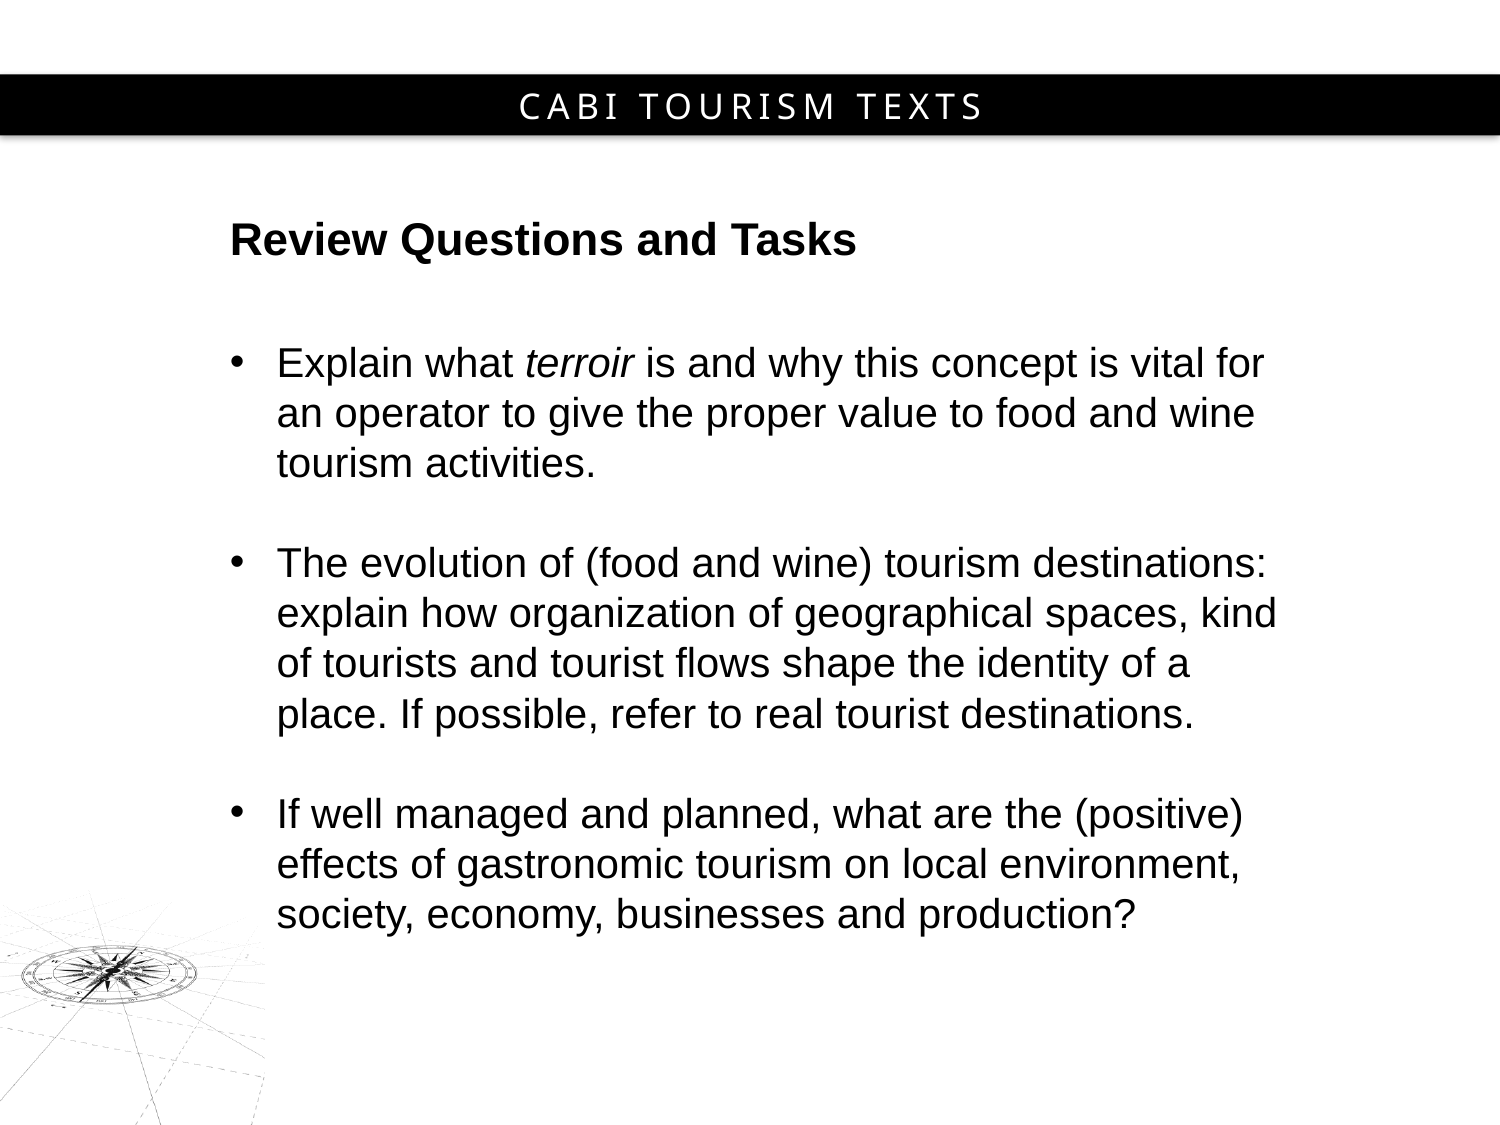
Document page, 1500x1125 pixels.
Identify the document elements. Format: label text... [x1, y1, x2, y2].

text_box Explain what terroir is and why this concept is vital for an operator to give the proper value to food and wine tourism activities. The evolution of (food and wine) tourism destinations: explain how organization of geographical spaces, kind of tourists and tourist flows shape the identity of a place. If possible, refer to real tourist destinations. If well managed and planned, what are the (positive) effects of gastronomic tourism on local environment, society, economy, businesses and production? [215, 328, 1318, 994]
text_box Review Questions and Tasks [215, 202, 1396, 272]
text_box CABI TOURISM TEXTS [0, 74, 1500, 136]
picture [0, 758, 266, 1125]
